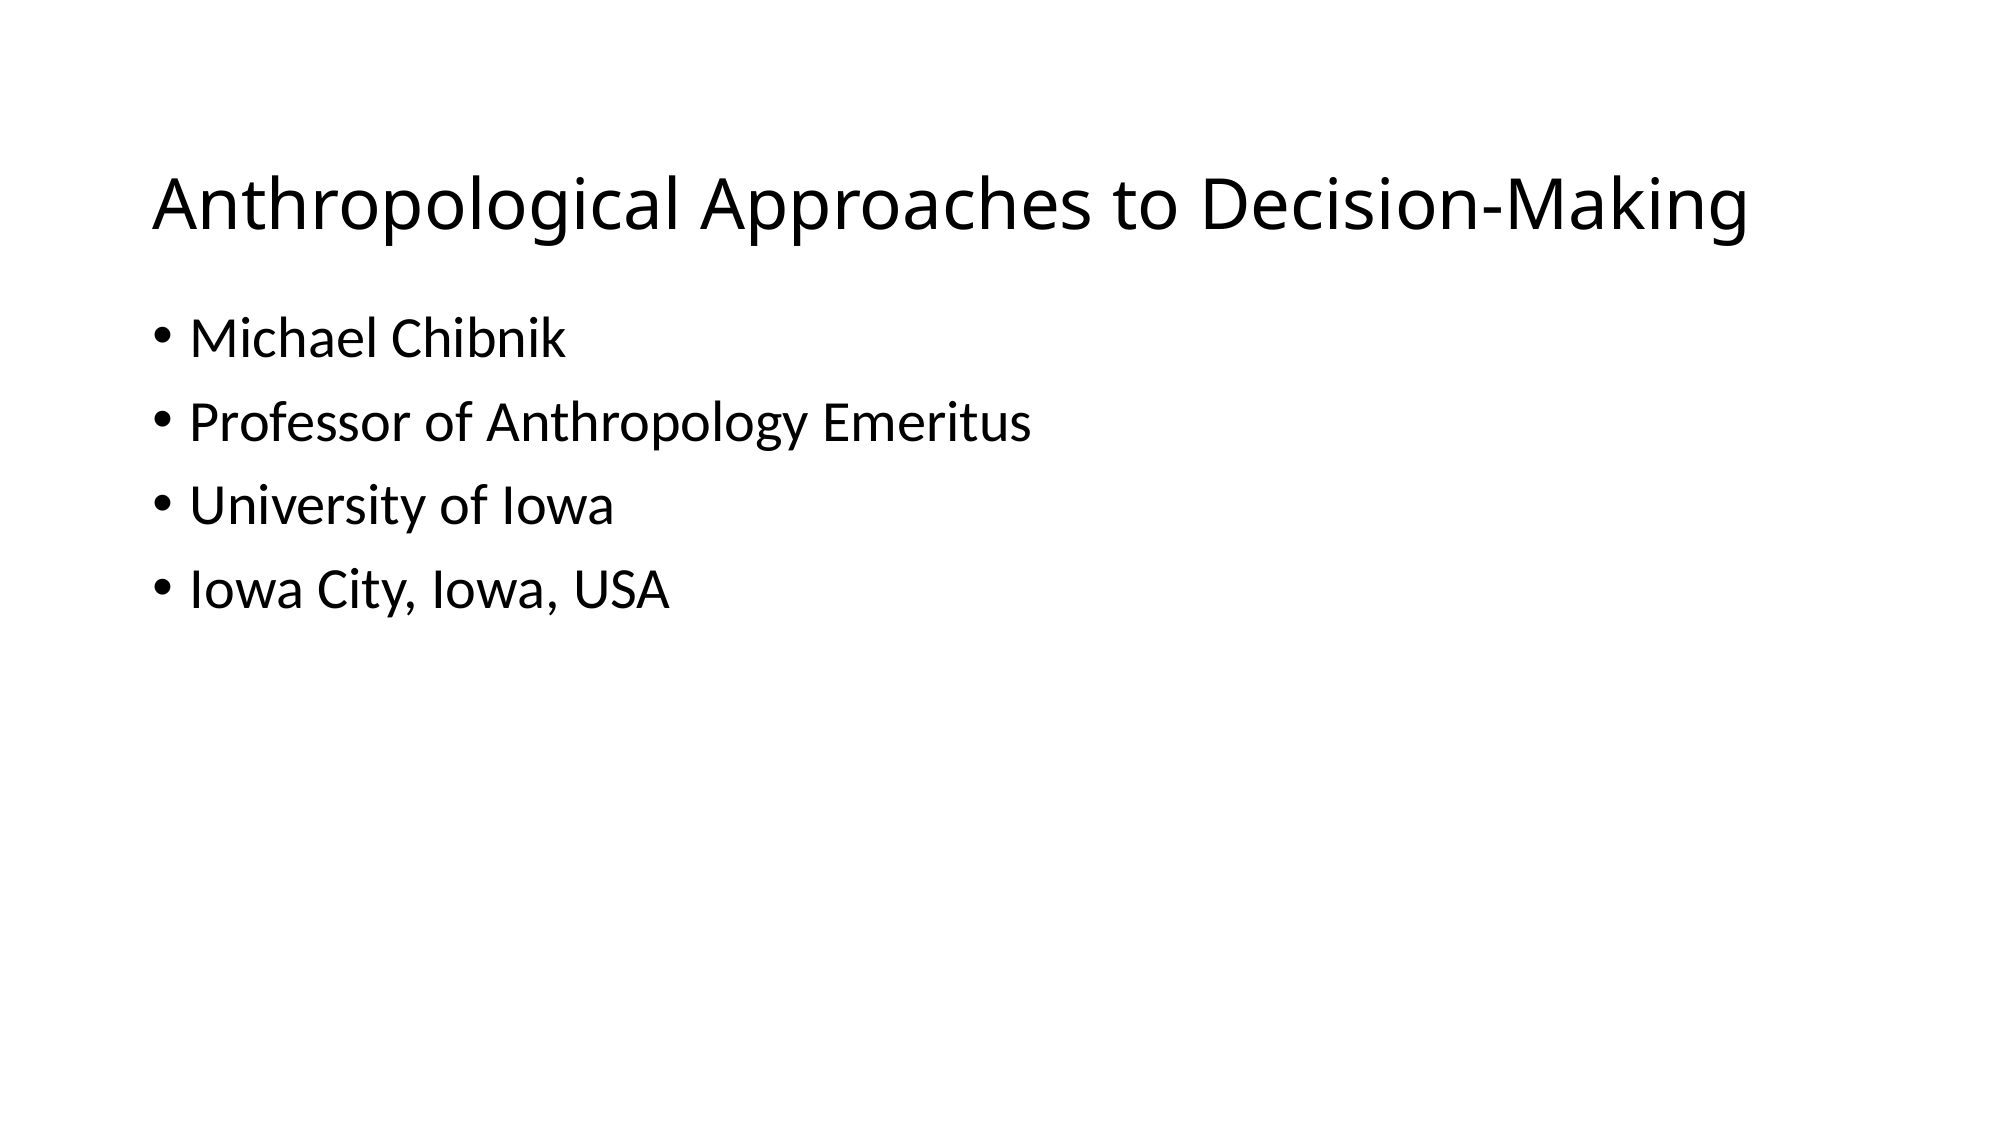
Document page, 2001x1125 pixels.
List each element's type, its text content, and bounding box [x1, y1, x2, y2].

title Anthropological Approaches to Decision-Making [137, 59, 1863, 278]
list Michael Chibnik Professor of Anthropology Emeritus University of Iowa Iowa City, Iowa, USA [137, 299, 1863, 1014]
